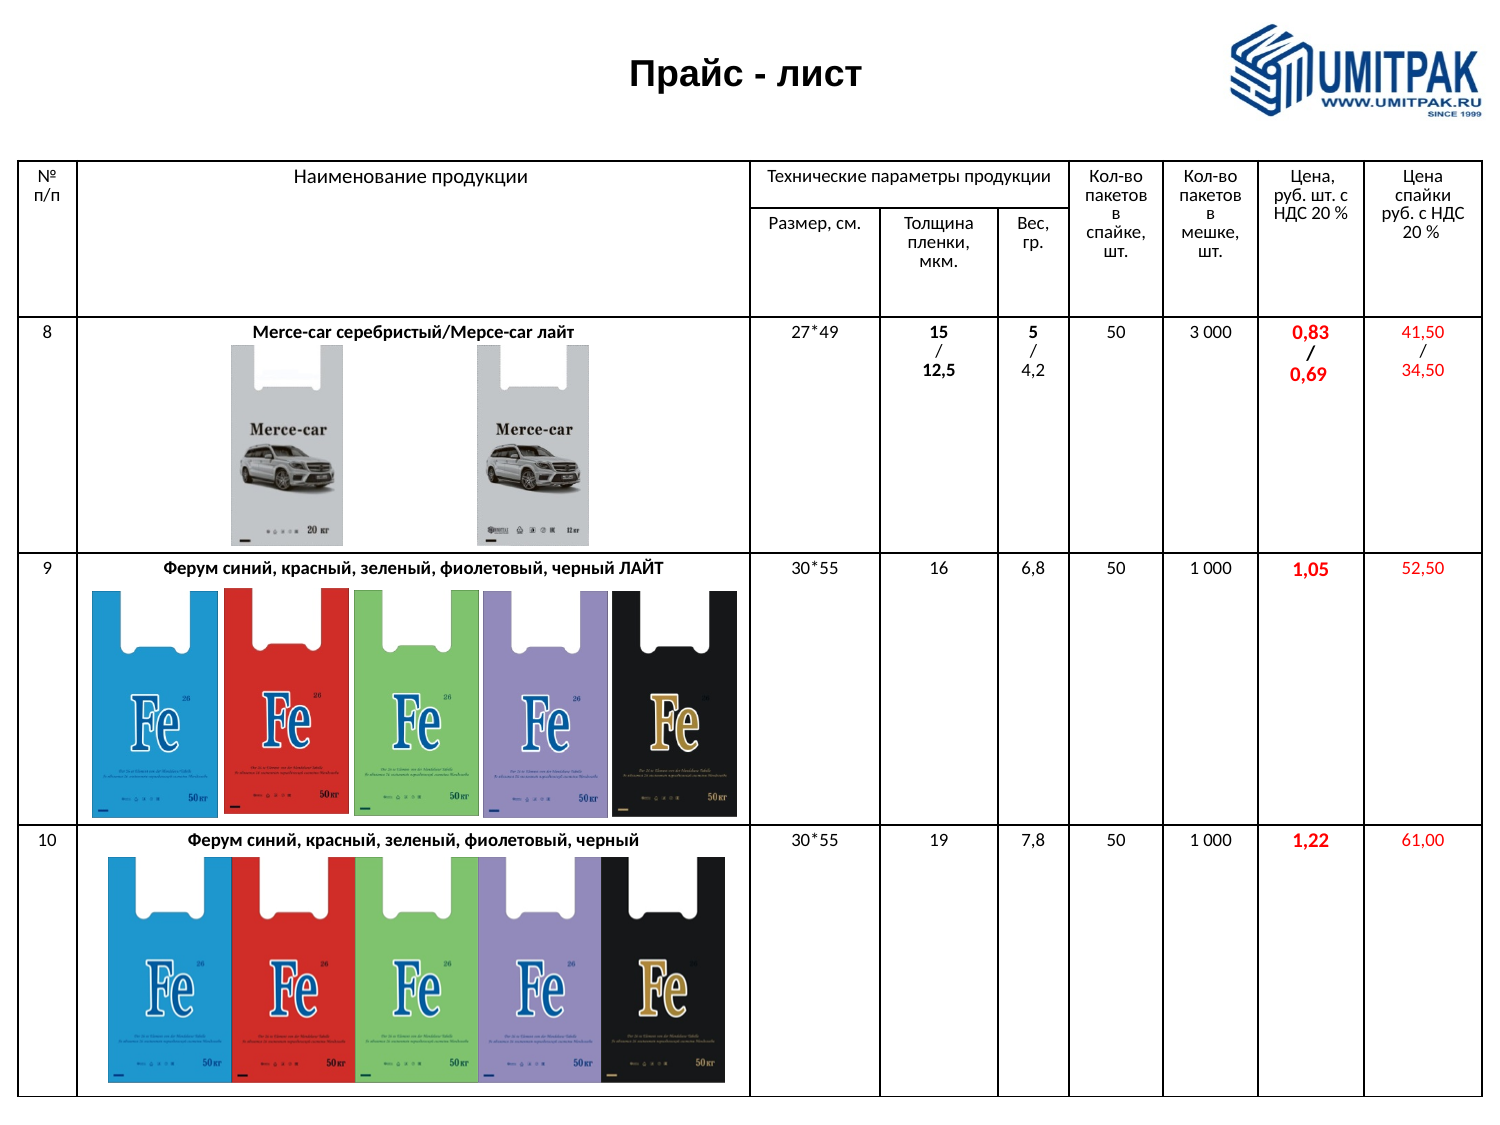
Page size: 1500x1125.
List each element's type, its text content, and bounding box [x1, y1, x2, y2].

table_header № п/п [19, 162, 76, 316]
table_cell Merce-car серебристый/Мерсе-car лайт [78, 318, 749, 552]
picture [230, 344, 343, 547]
table_header Кол-во пакетов в мешке, шт. [1164, 162, 1257, 316]
table_cell 30*55 [751, 554, 879, 824]
table_cell 1 000 [1164, 826, 1257, 1096]
table_cell 16 [881, 554, 997, 824]
picture [612, 591, 738, 818]
table_cell 0,83 / 0,69 [1259, 318, 1363, 552]
table_cell 50 [1070, 318, 1162, 552]
table_cell 30*55 [751, 826, 879, 1096]
table_header Цена спайки руб. с НДС 20 % [1365, 162, 1481, 316]
table_cell 8 [19, 318, 76, 552]
table_header Наименование продукции [78, 162, 749, 316]
table_cell 1,05 [1259, 554, 1363, 824]
table_cell 50 [1070, 554, 1162, 824]
picture [107, 857, 726, 1083]
table_cell 41,50 / 34,50 [1365, 318, 1481, 552]
table_cell 6,8 [999, 554, 1068, 824]
table_cell Ферум синий, красный, зеленый, фиолетовый, черный [78, 826, 749, 1096]
table_cell 27*49 [751, 318, 879, 552]
table_cell Размер, см. [751, 209, 879, 316]
table_cell 5 / 4,2 [999, 318, 1068, 552]
table_cell 10 [19, 826, 76, 1096]
table_cell 52,50 [1365, 554, 1481, 824]
table_cell 19 [881, 826, 997, 1096]
table_cell Толщина пленки, мкм. [881, 209, 997, 316]
table_cell 3 000 [1164, 318, 1257, 552]
picture [224, 588, 349, 815]
table_cell 1,22 [1259, 826, 1363, 1096]
table_cell 1 000 [1164, 554, 1257, 824]
picture [1184, 18, 1496, 126]
table_header Кол-во пакетов в спайке, шт. [1070, 162, 1162, 316]
table_header Технические параметры продукции [751, 162, 1068, 207]
table_cell Ферум синий, красный, зеленый, фиолетовый, черный ЛАЙТ [78, 554, 749, 824]
picture [354, 590, 479, 817]
picture [92, 591, 218, 818]
table_cell Вес, гр. [999, 209, 1068, 316]
picture [476, 344, 589, 547]
table_header Цена, руб. шт. с НДС 20 % [1259, 162, 1363, 316]
table_cell 61,00 [1365, 826, 1481, 1096]
text_box Прайс - лист [614, 41, 878, 102]
table_cell 50 [1070, 826, 1162, 1096]
table_cell 7,8 [999, 826, 1068, 1096]
picture [483, 591, 608, 818]
table_cell 15 / 12,5 [881, 318, 997, 552]
table_cell 9 [19, 554, 76, 824]
